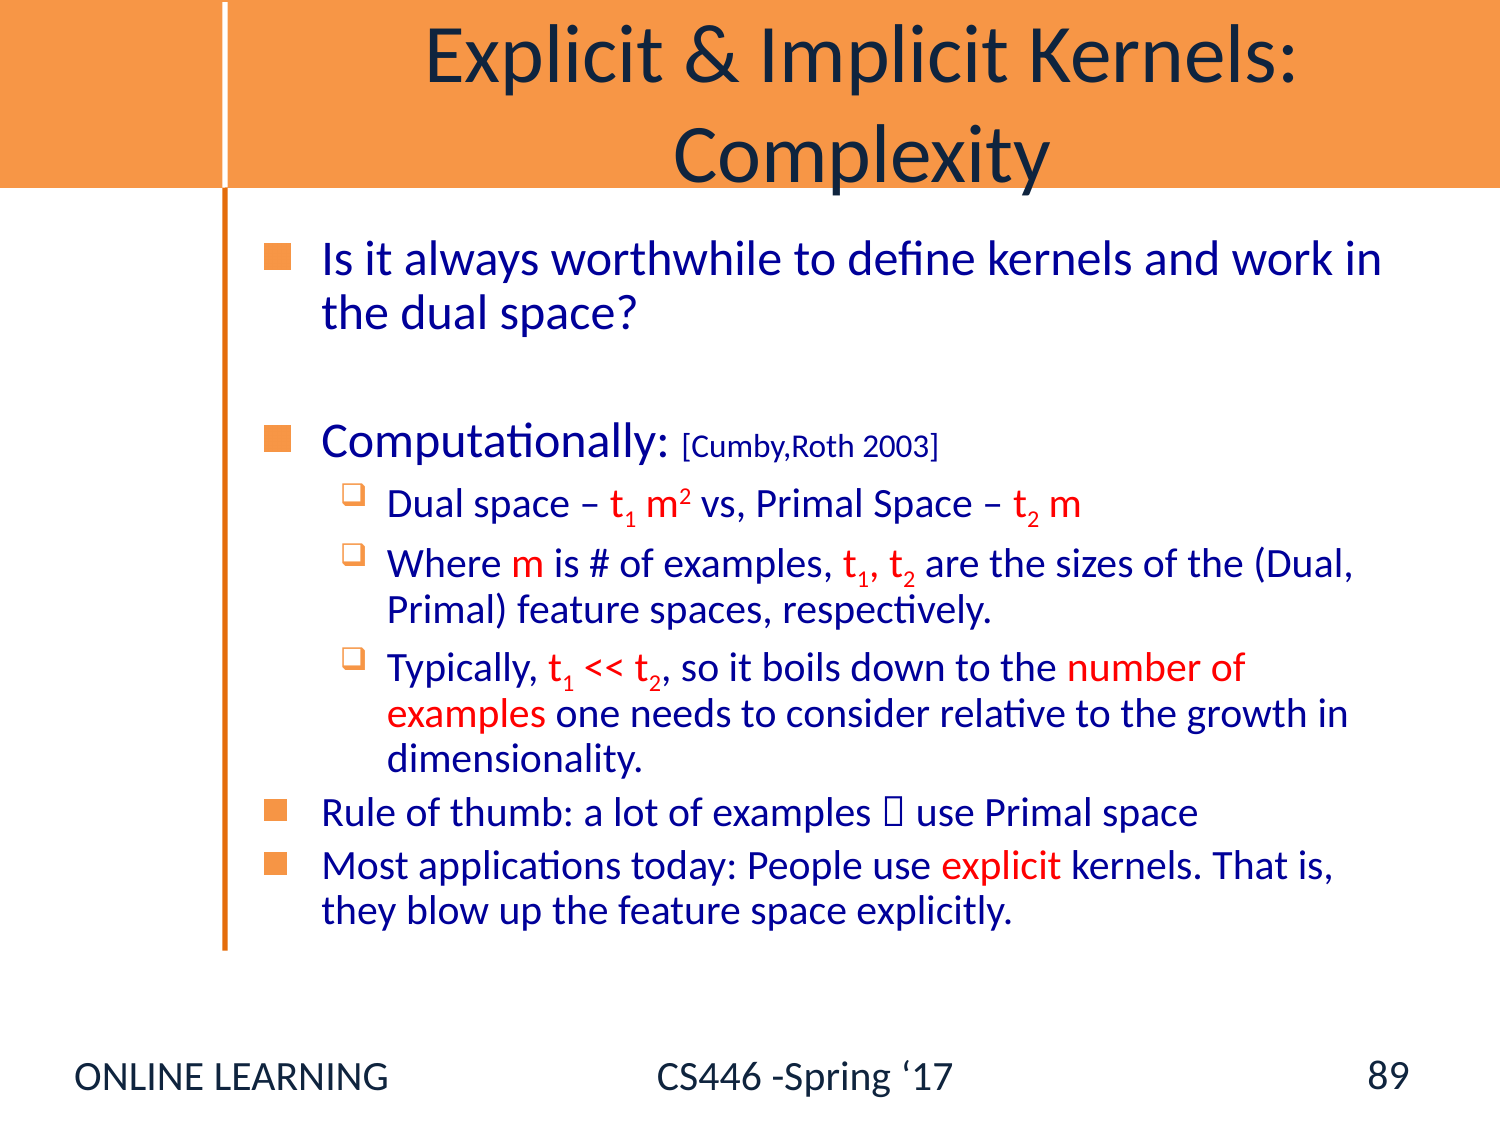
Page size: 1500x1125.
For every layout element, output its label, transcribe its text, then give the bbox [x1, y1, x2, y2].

picture [264, 425, 291, 452]
slide_number 89 [1074, 1042, 1425, 1103]
picture [264, 799, 287, 821]
picture [264, 243, 291, 270]
title Explicit & Implicit Kernels: Complexity [225, 5, 1500, 193]
picture [264, 852, 287, 875]
list Is it always worthwhile to define kernels and work in the dual space? Computationally: [Cumby,Roth 2003] Dual space – t1 m2 vs, Primal Space – t2 m Where m is # of examples, t1, t2 are the sizes of the (Dual, Primal) feature spaces, respectively. Typically, t1 << t2, so it boils down to the number of examples one needs to consider relative to the growth in dimensionality. Rule of thumb: a lot of examples  use Primal space Most applications today: People use explicit kernels. That is, they blow up the feature space explicitly. [249, 224, 1425, 968]
